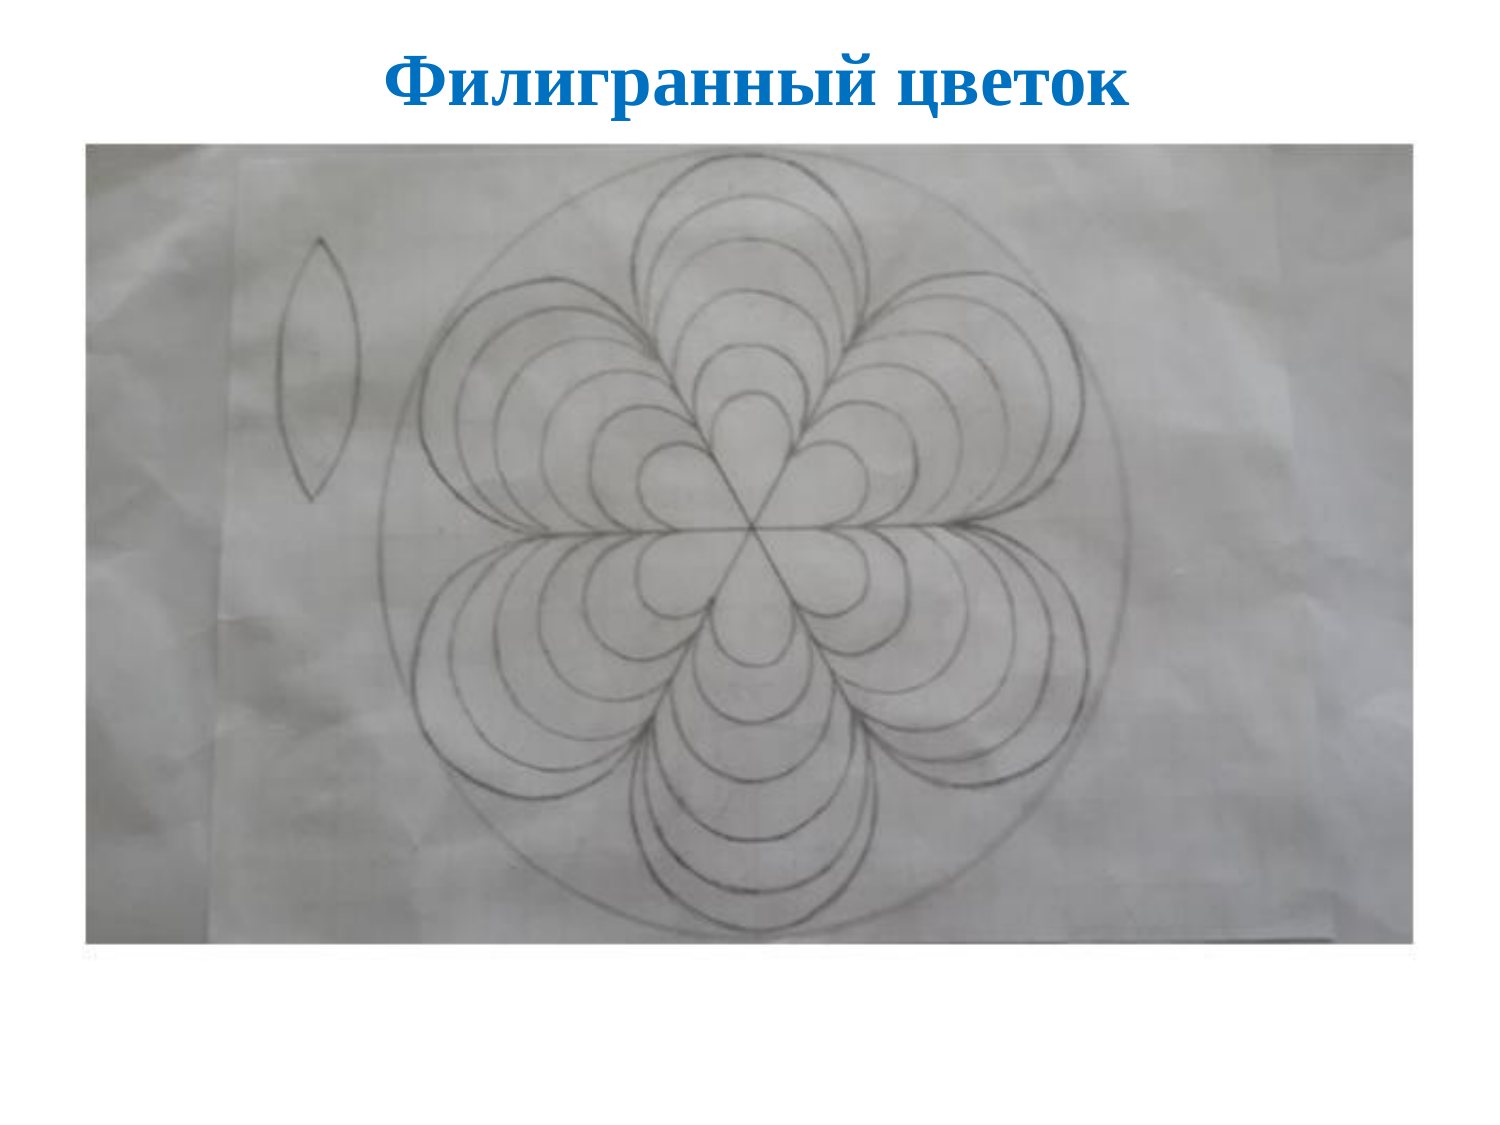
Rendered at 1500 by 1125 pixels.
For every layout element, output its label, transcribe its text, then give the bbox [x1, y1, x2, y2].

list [81, 140, 1419, 1125]
title Филигранный цветок [82, 0, 1432, 151]
